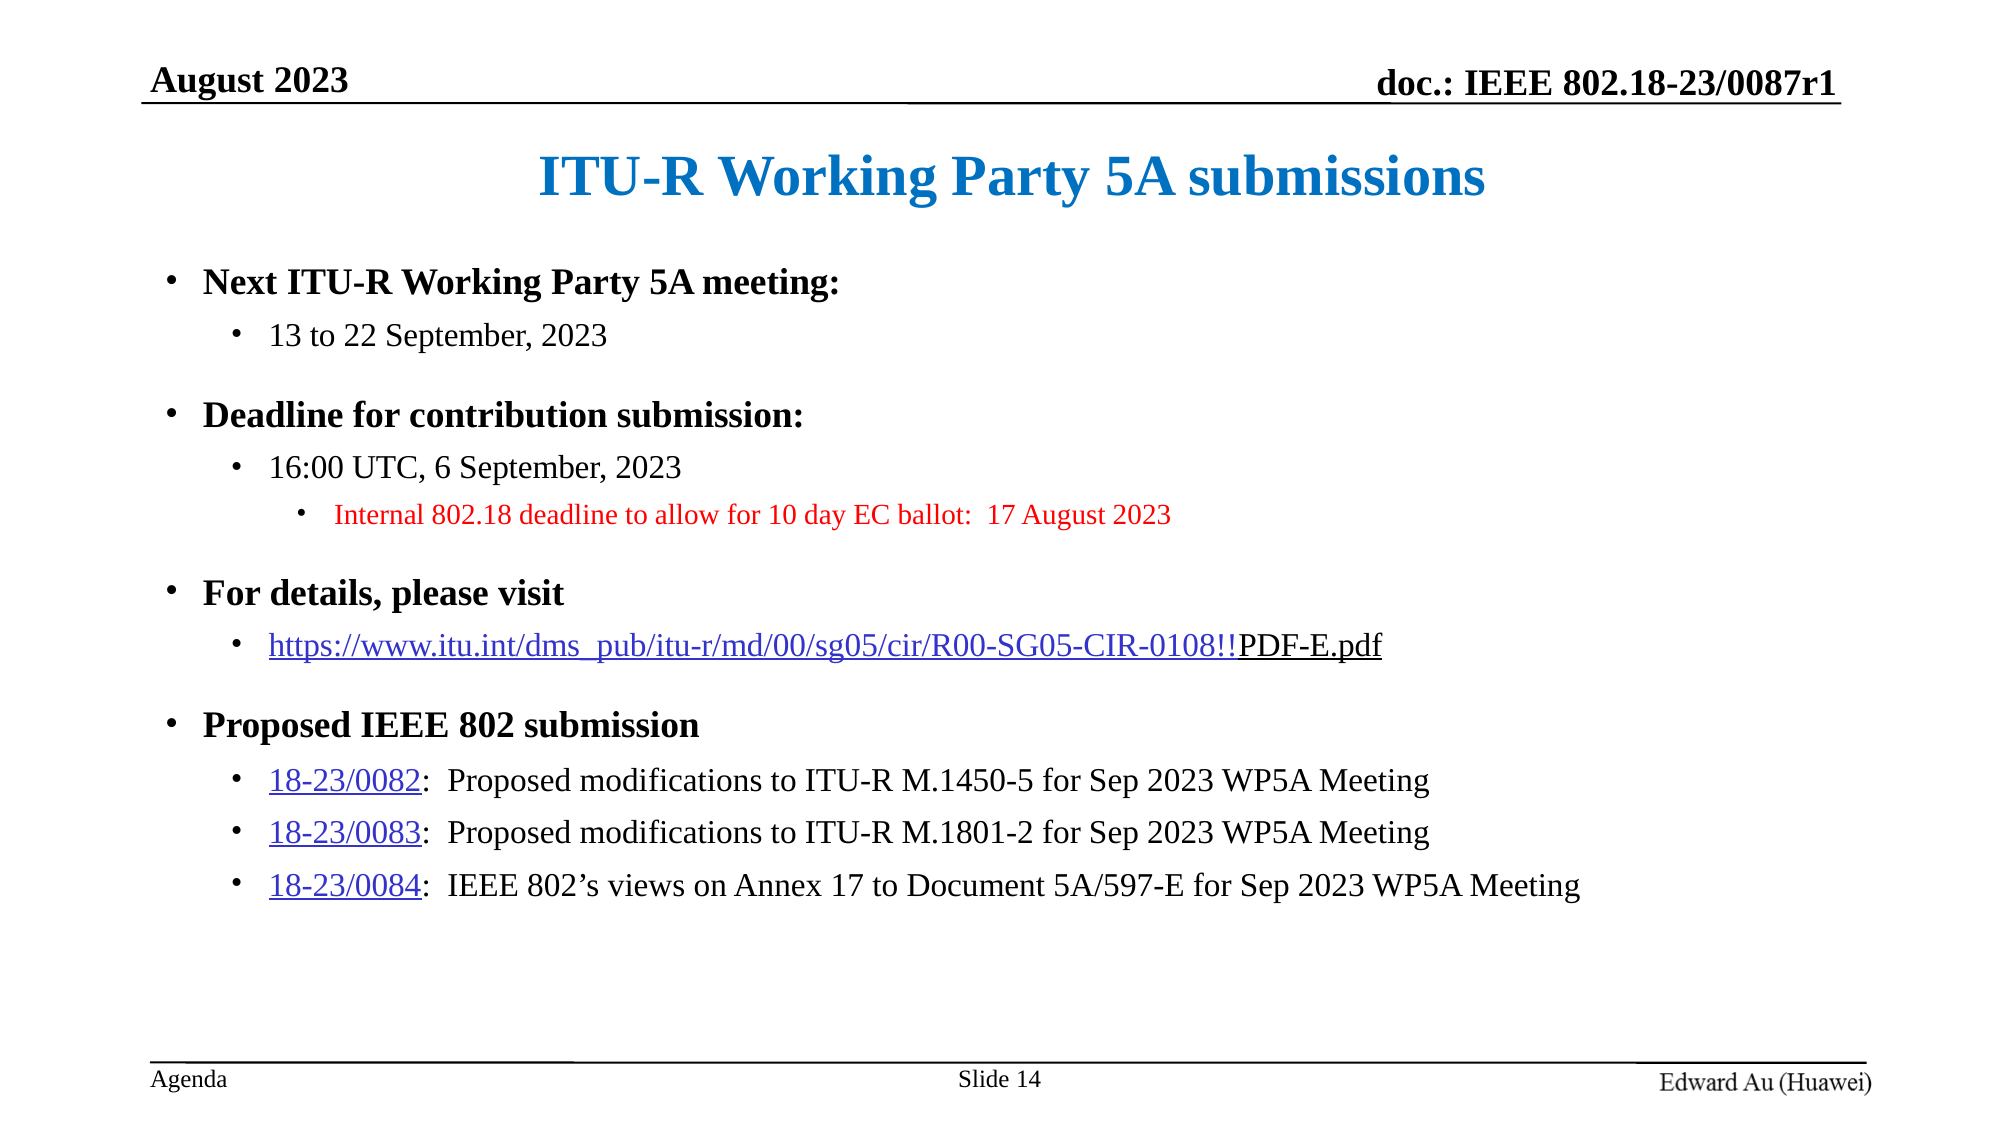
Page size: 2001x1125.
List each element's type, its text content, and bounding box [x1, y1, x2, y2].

list Next ITU-R Working Party 5A meeting: 13 to 22 September, 2023 Deadline for contribution submission: 16:00 UTC, 6 September, 2023 Internal 802.18 deadline to allow for 10 day EC ballot: 17 August 2023 For details, please visit https://www.itu.int/dms_pub/itu-r/md/00/sg05/cir/R00-SG05-CIR-0108!!PDF-E.pdf Proposed IEEE 802 submission 18-23/0082: Proposed modifications to ITU-R M.1450-5 for Sep 2023 WP5A Meeting 18-23/0083: Proposed modifications to ITU-R M.1801-2 for Sep 2023 WP5A Meeting 18-23/0084: IEEE 802’s views on Annex 17 to Document 5A/597-E for Sep 2023 WP5A Meeting [149, 249, 1869, 925]
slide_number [149, 54, 651, 101]
picture [1174, 1058, 1887, 1113]
slide_number Slide 14 [933, 1061, 1067, 1123]
title ITU-R Working Party 5A submissions [162, 99, 1864, 246]
